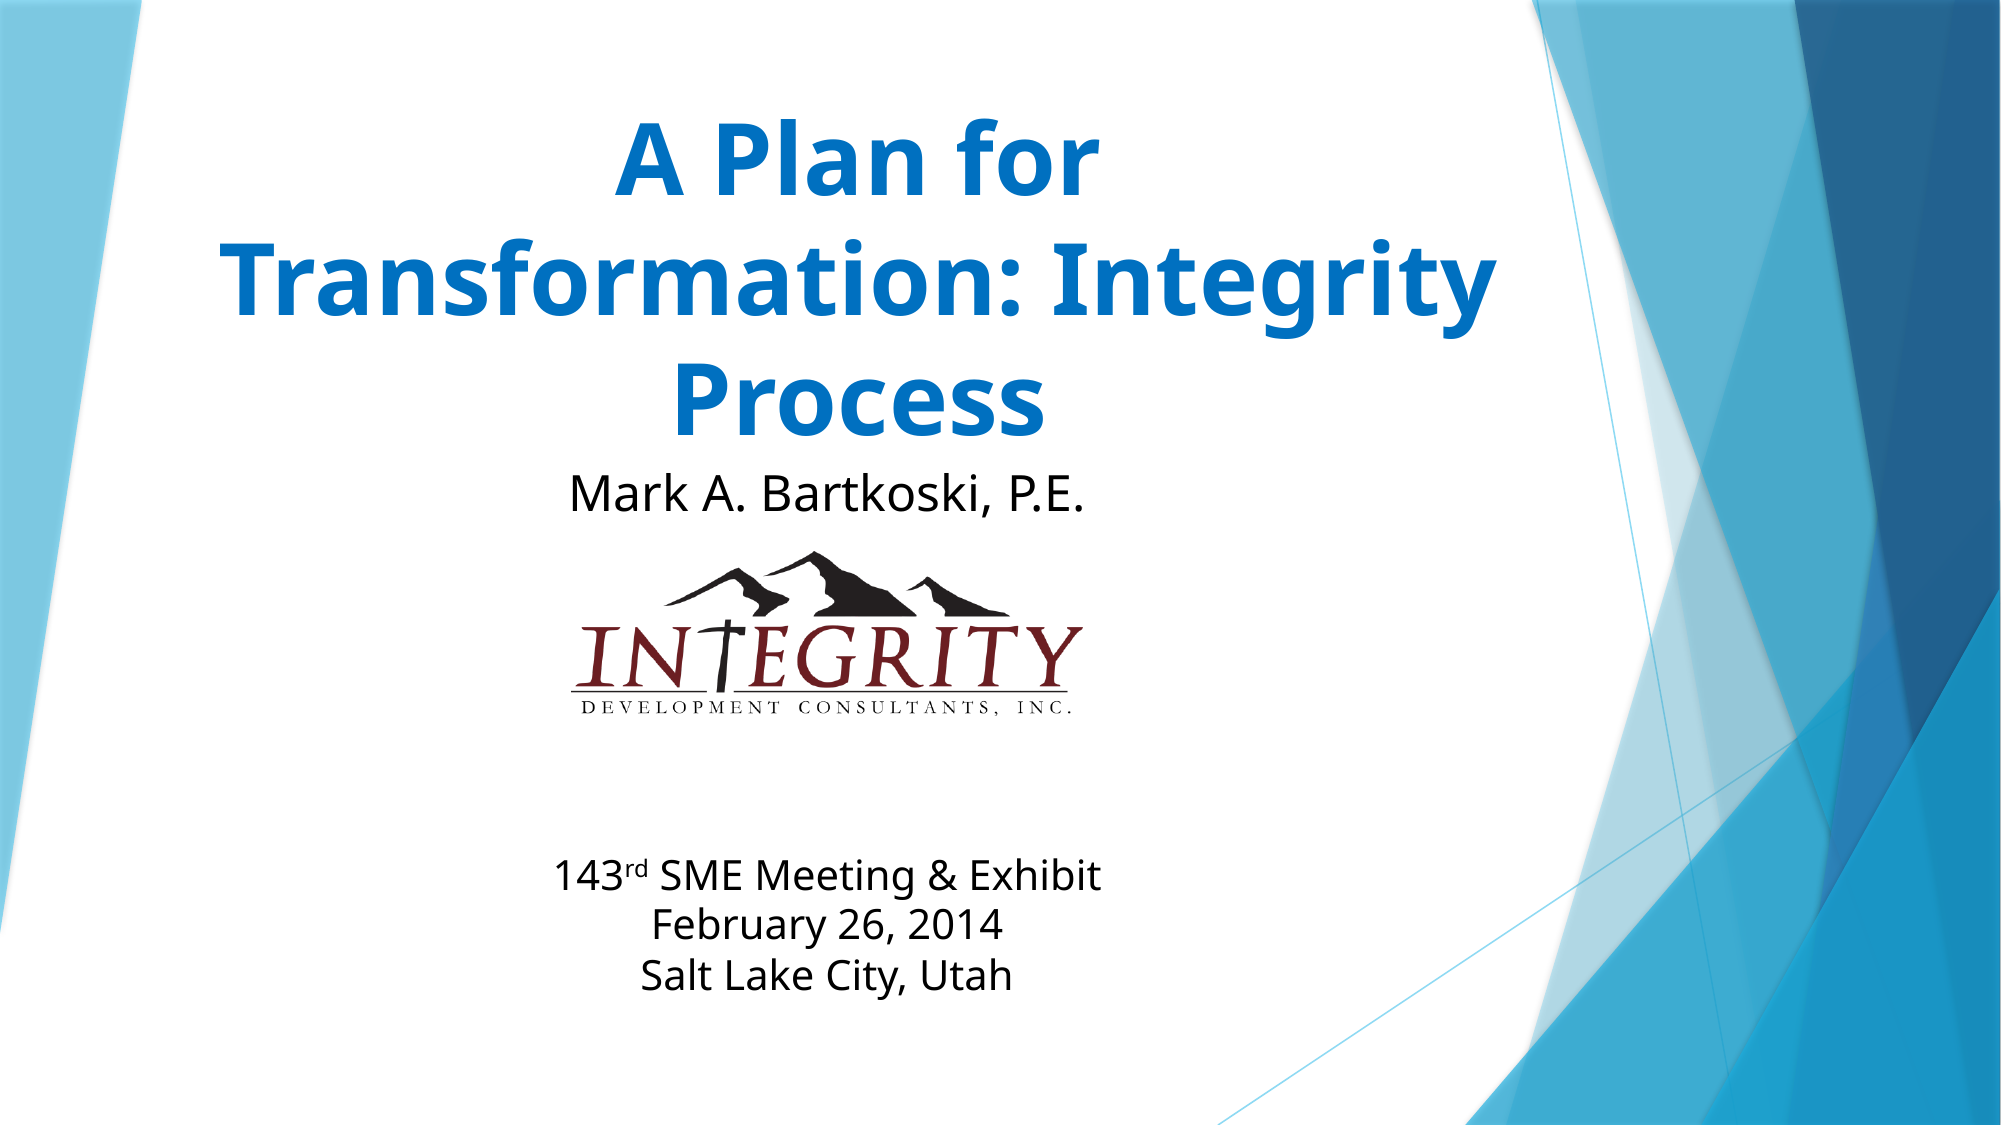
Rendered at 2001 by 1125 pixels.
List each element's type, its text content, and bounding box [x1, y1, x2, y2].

picture [571, 551, 1084, 717]
text_box Mark A. Bartkoski, P.E. [534, 454, 1120, 530]
text_box 143rd SME Meeting & Exhibit February 26, 2014 Salt Lake City, Utah [396, 840, 1259, 1006]
subtitle A Plan for Transformation: Integrity Process [110, 87, 1533, 399]
